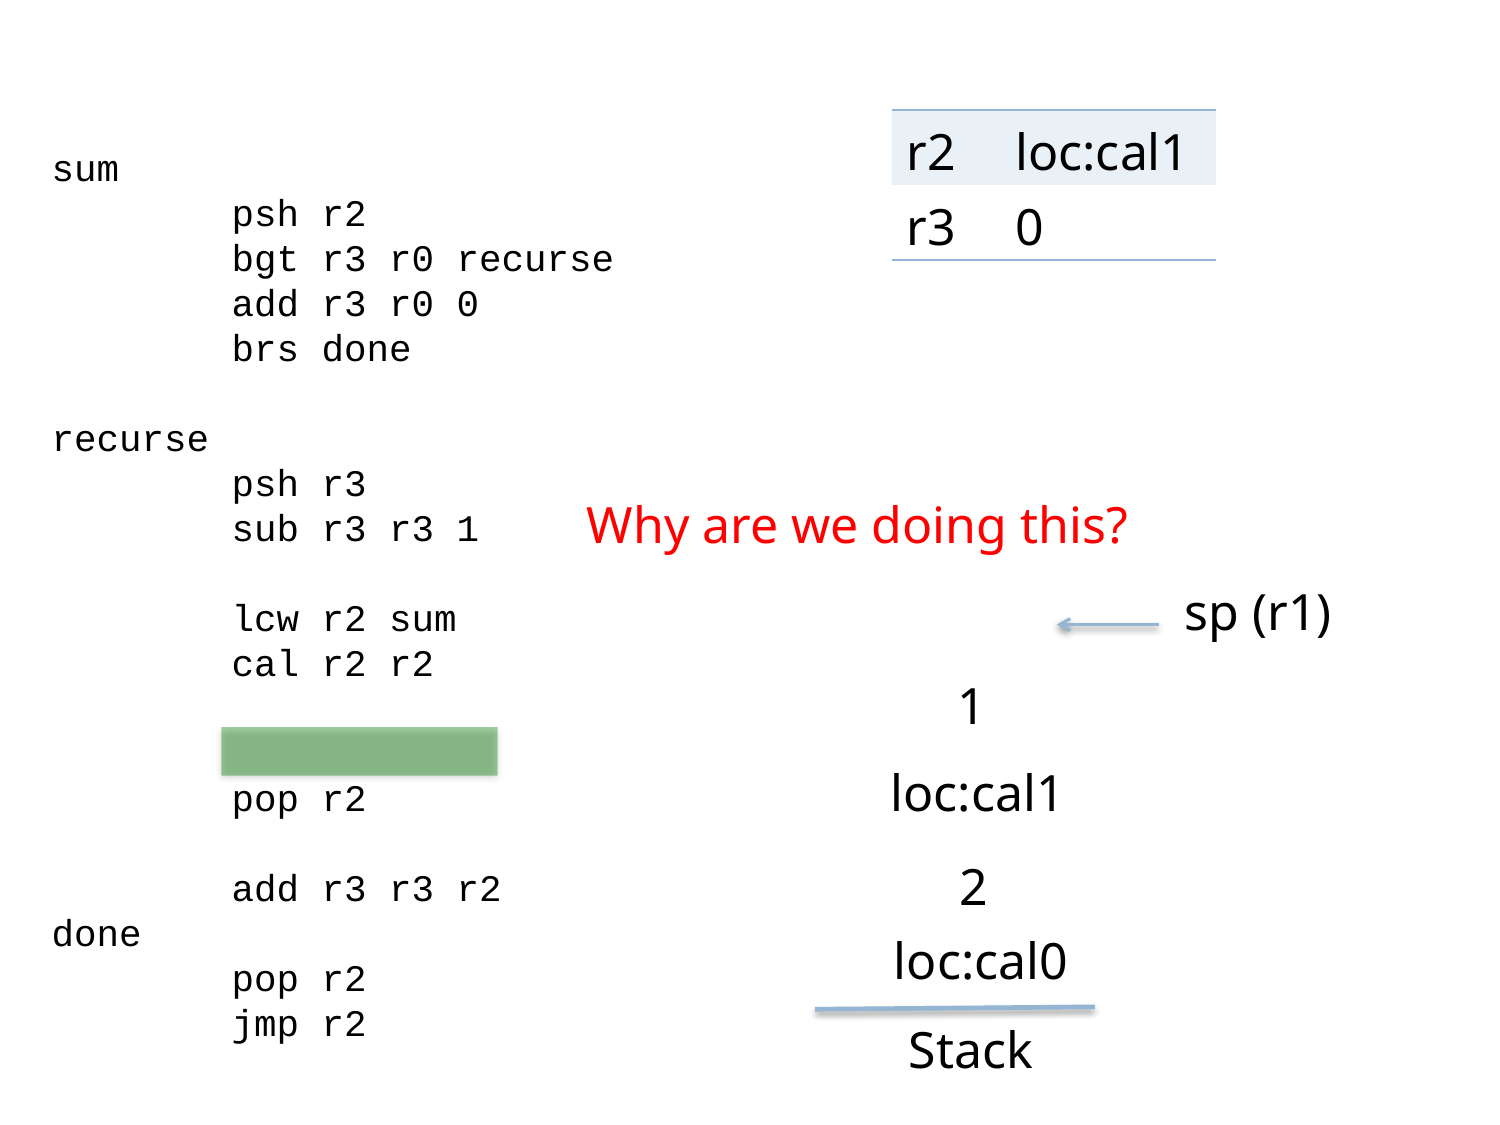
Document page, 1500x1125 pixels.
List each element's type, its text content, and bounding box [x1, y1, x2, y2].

text_box [220, 726, 498, 776]
table_cell 0 [1001, 185, 1216, 259]
text_box Stack [893, 1020, 1048, 1087]
text_box 2 [944, 848, 1057, 923]
text_box Why are we doing this? [571, 486, 1157, 561]
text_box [814, 1006, 1096, 1010]
text_box loc:cal1 [875, 753, 1080, 829]
table_header loc:cal1 [1001, 111, 1216, 185]
text_box sum psh r2 bgt r3 r0 recurse add r3 r0 0 brs done recurse psh r3 sub r3 r3 1 lcw r2 sum cal r2 r2 pop r2 add r3 r3 r2 done pop r2 jmp r2 [36, 136, 737, 1097]
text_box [1056, 573, 1339, 650]
text_box loc:cal0 [879, 922, 1083, 998]
table_header r2 [892, 111, 1001, 185]
table_cell r3 [892, 185, 1001, 259]
text_box 1 [942, 667, 1001, 742]
